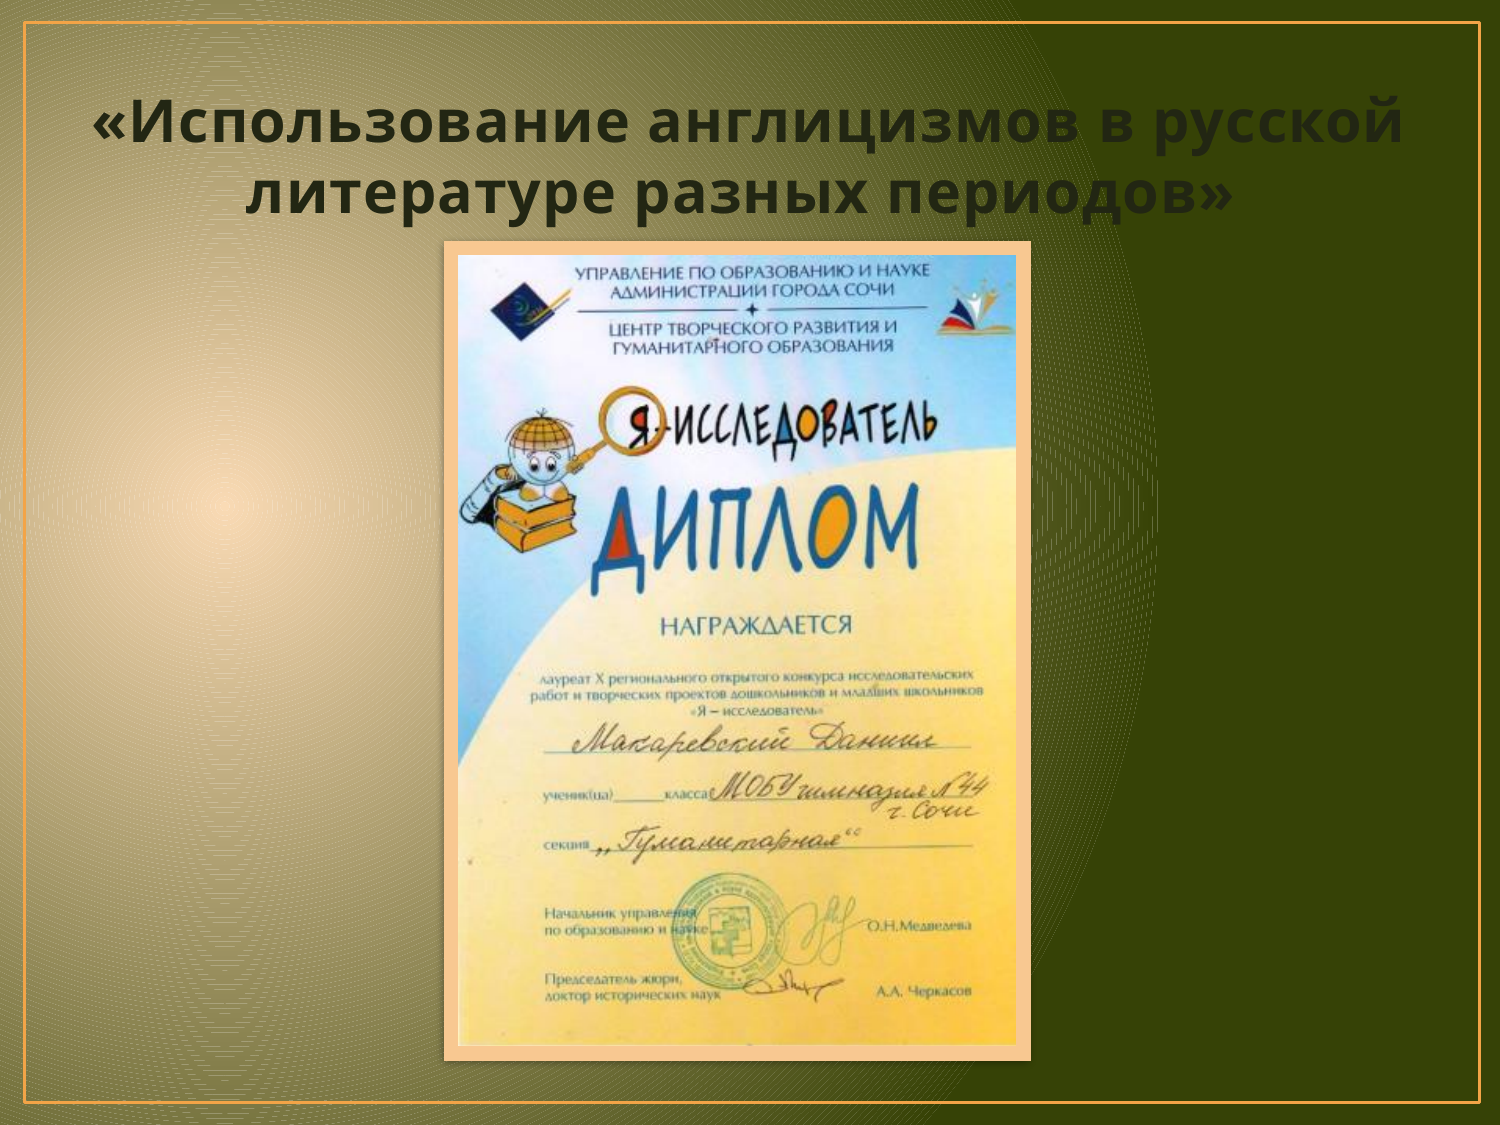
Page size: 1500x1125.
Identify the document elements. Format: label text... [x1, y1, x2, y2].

title «Использование англицизмов в русской литературе разных периодов» [75, 45, 1425, 233]
picture [458, 255, 1017, 1047]
